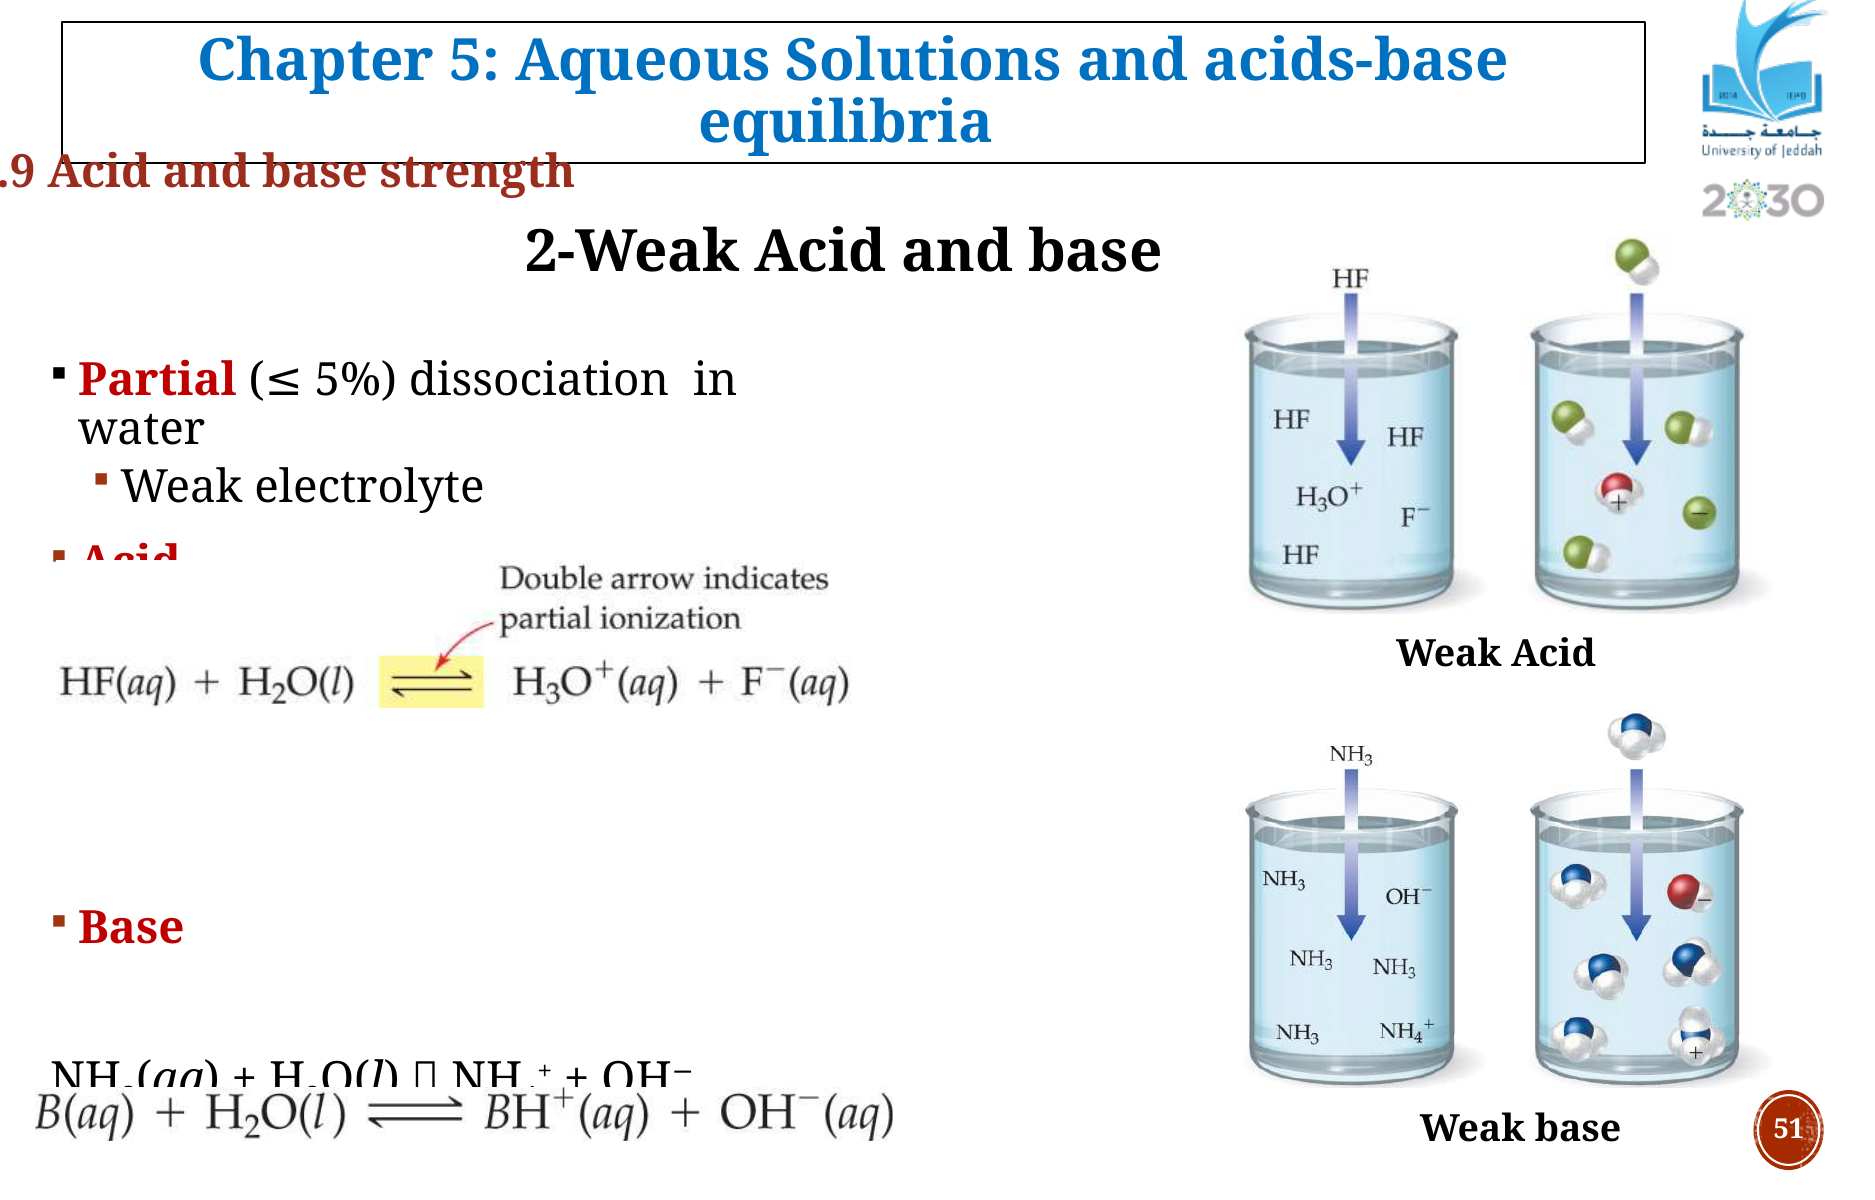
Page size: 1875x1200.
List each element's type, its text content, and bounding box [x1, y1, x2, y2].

text_box Weak Acid [1381, 621, 1621, 682]
picture [36, 1090, 893, 1140]
text_box Weak base [1405, 1097, 1647, 1157]
text_box Chapter 5: Aqueous Solutions and acids-base equilibria [61, 21, 1646, 164]
picture [1681, 0, 1846, 227]
picture [1242, 712, 1773, 1087]
text_box 2-Weak Acid and base [497, 206, 1206, 287]
text_box 5.9 Acid and base strength [0, 134, 603, 205]
list Partial (≤ 5%) dissociation in water Weak electrolyte Acid Base NH3(aq) + H2O(l)  NH4+ + OH− [35, 348, 873, 1079]
picture [58, 562, 851, 707]
text_box Acid and Base Strength [137, 0, 1680, 129]
picture [1242, 239, 1773, 612]
slide_number 51 [1739, 1097, 1838, 1162]
